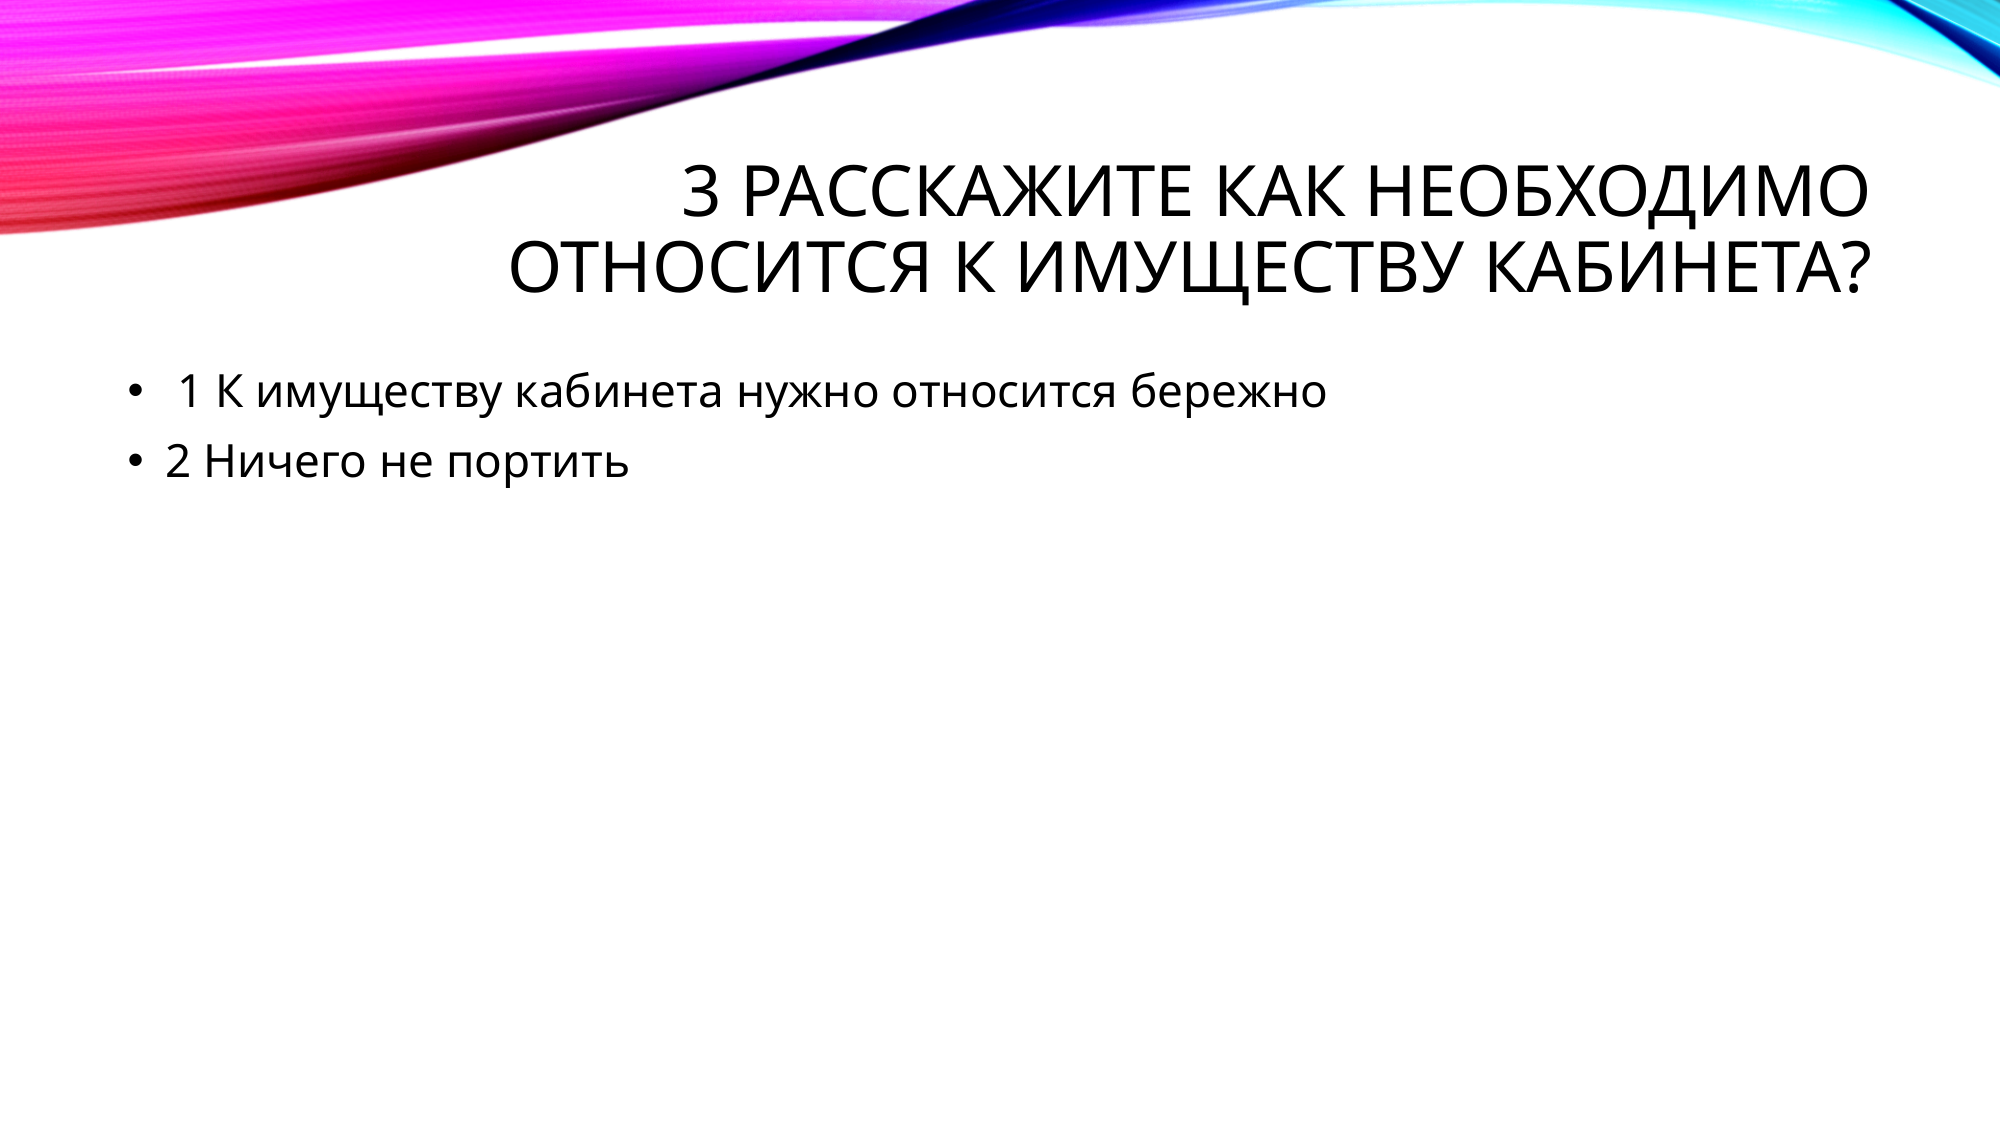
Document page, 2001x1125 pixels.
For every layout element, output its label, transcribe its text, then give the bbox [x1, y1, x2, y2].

title 3 Расскажите как необходимо относится к имуществу кабинета? [474, 125, 1888, 338]
picture [1890, 0, 2000, 75]
list 1 К имуществу кабинета нужно относится бережно 2 Ничего не портить [112, 360, 1888, 1021]
picture [1910, 0, 2000, 45]
picture [0, 0, 2000, 237]
